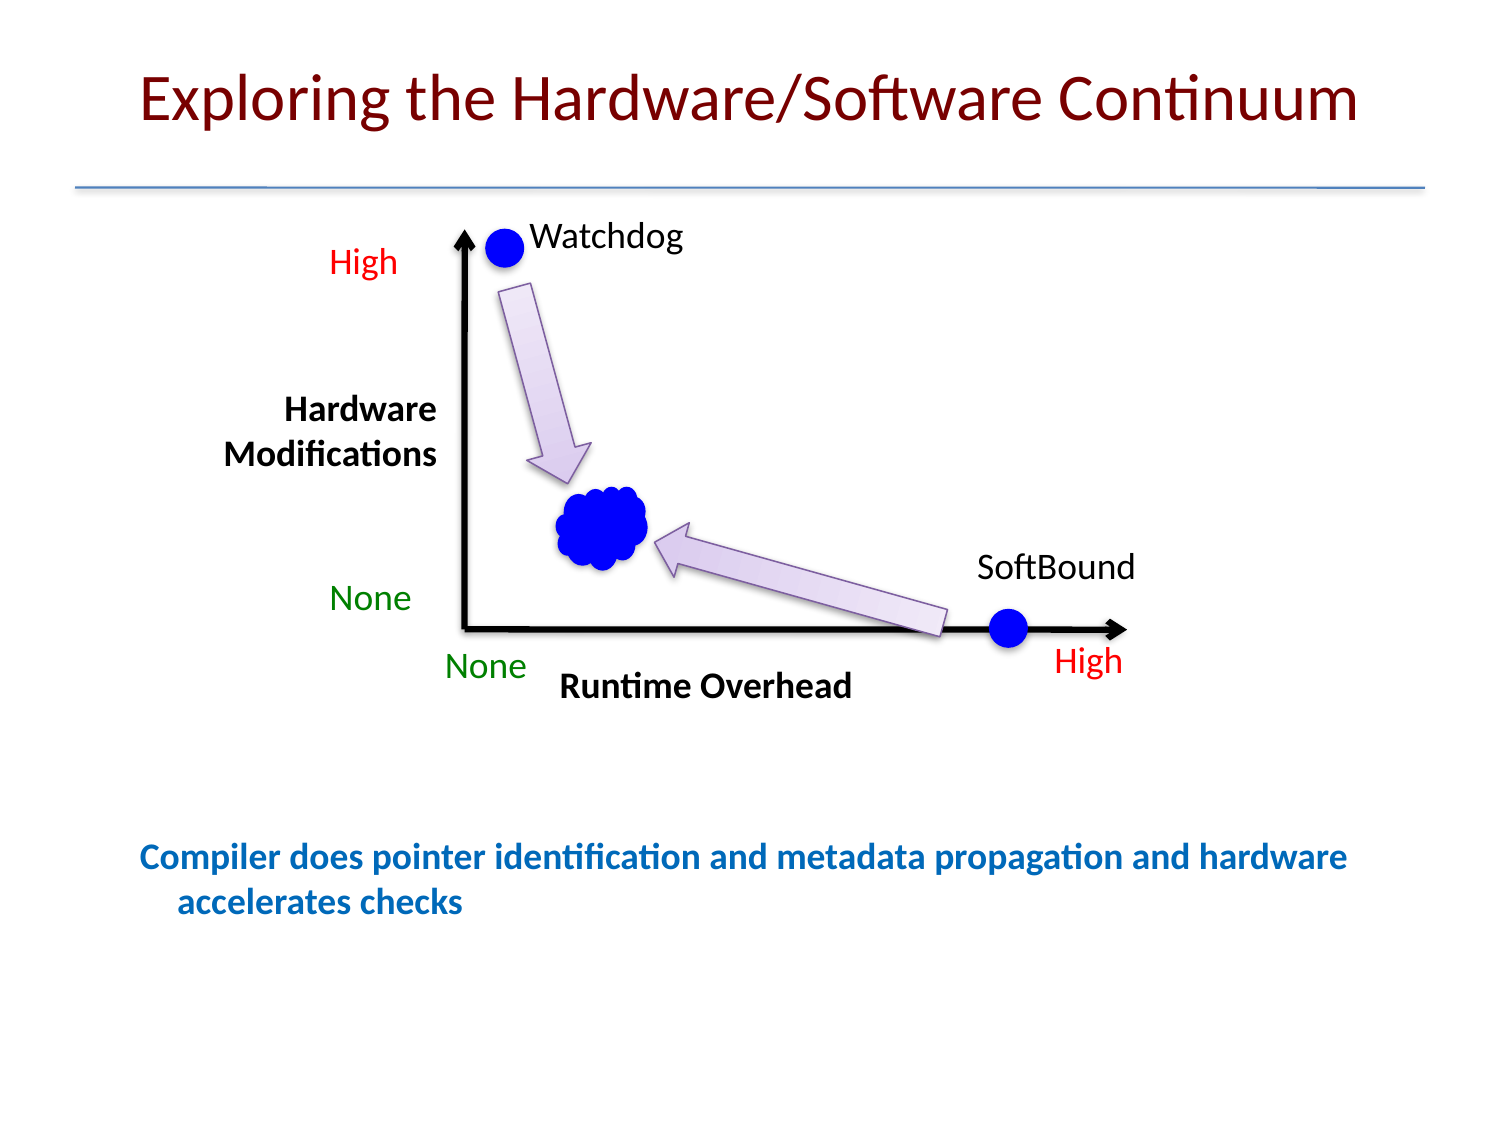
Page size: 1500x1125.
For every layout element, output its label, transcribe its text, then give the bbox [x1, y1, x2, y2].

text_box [76, 229, 465, 630]
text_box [485, 203, 803, 268]
text_box [555, 486, 648, 571]
text_box Compiler does pointer identification and metadata propagation and hardware accelerates checks [124, 824, 1413, 930]
text_box [653, 522, 949, 626]
text_box Exploring the Hardware/Software Continuum [74, 49, 1425, 138]
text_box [429, 628, 1190, 730]
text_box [962, 534, 1251, 648]
text_box [497, 282, 592, 485]
